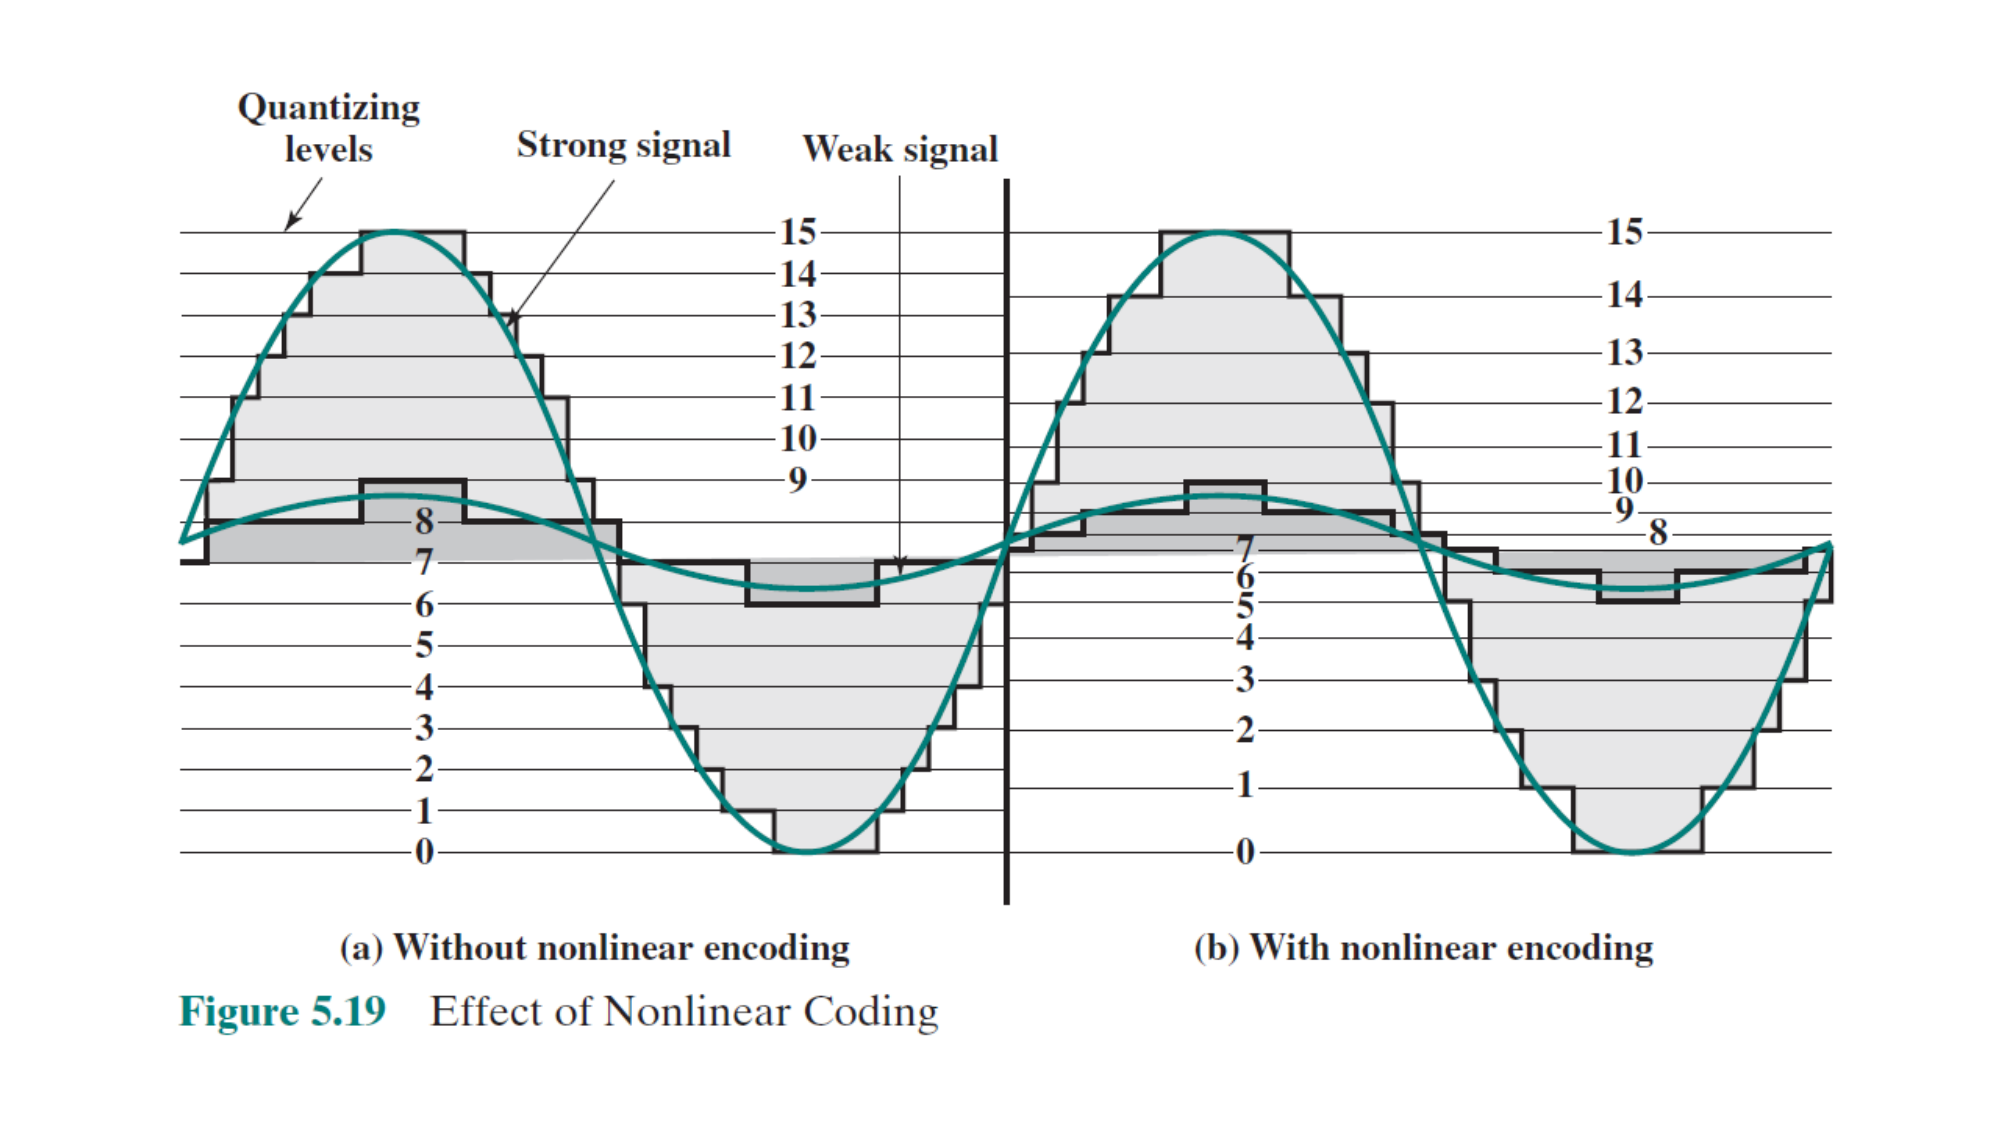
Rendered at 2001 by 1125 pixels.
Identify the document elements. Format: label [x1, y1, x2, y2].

picture [146, 71, 1854, 1054]
